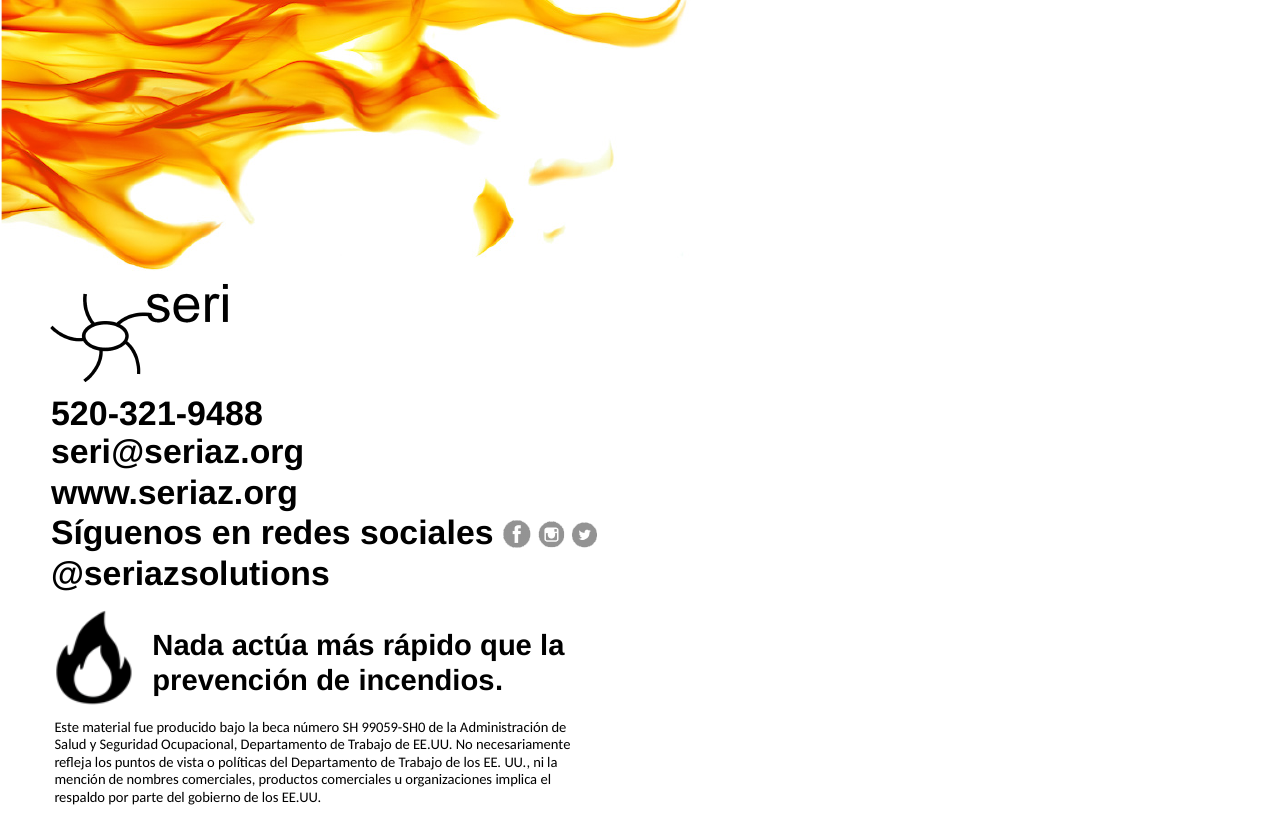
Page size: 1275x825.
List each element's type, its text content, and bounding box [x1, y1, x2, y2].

picture [45, 277, 231, 387]
picture [30, 594, 158, 722]
picture [571, 521, 598, 548]
picture [1, 0, 725, 271]
title 520-321-9488 [36, 382, 283, 422]
text_box Nada actúa más rápido que la prevención de incendios. [158, 619, 638, 704]
picture [538, 520, 565, 548]
text_box seri@seriaz.org www.seriaz.org Síguenos en redes sociales @seriazsolutions [36, 422, 519, 600]
text_box Este material fue producido bajo la beca número SH 99059-SH0 de la Administración de Salud y Seguridad Ocupacional, Departamento de Trabajo de EE.UU. No necesariamente refleja los puntos de vista o políticas del Departamento de Trabajo de los EE. UU., ni la mención de nombres comerciales, productos comerciales u organizaciones implica el respaldo por parte del gobierno de los EE.UU. [39, 710, 602, 813]
picture [502, 519, 531, 548]
